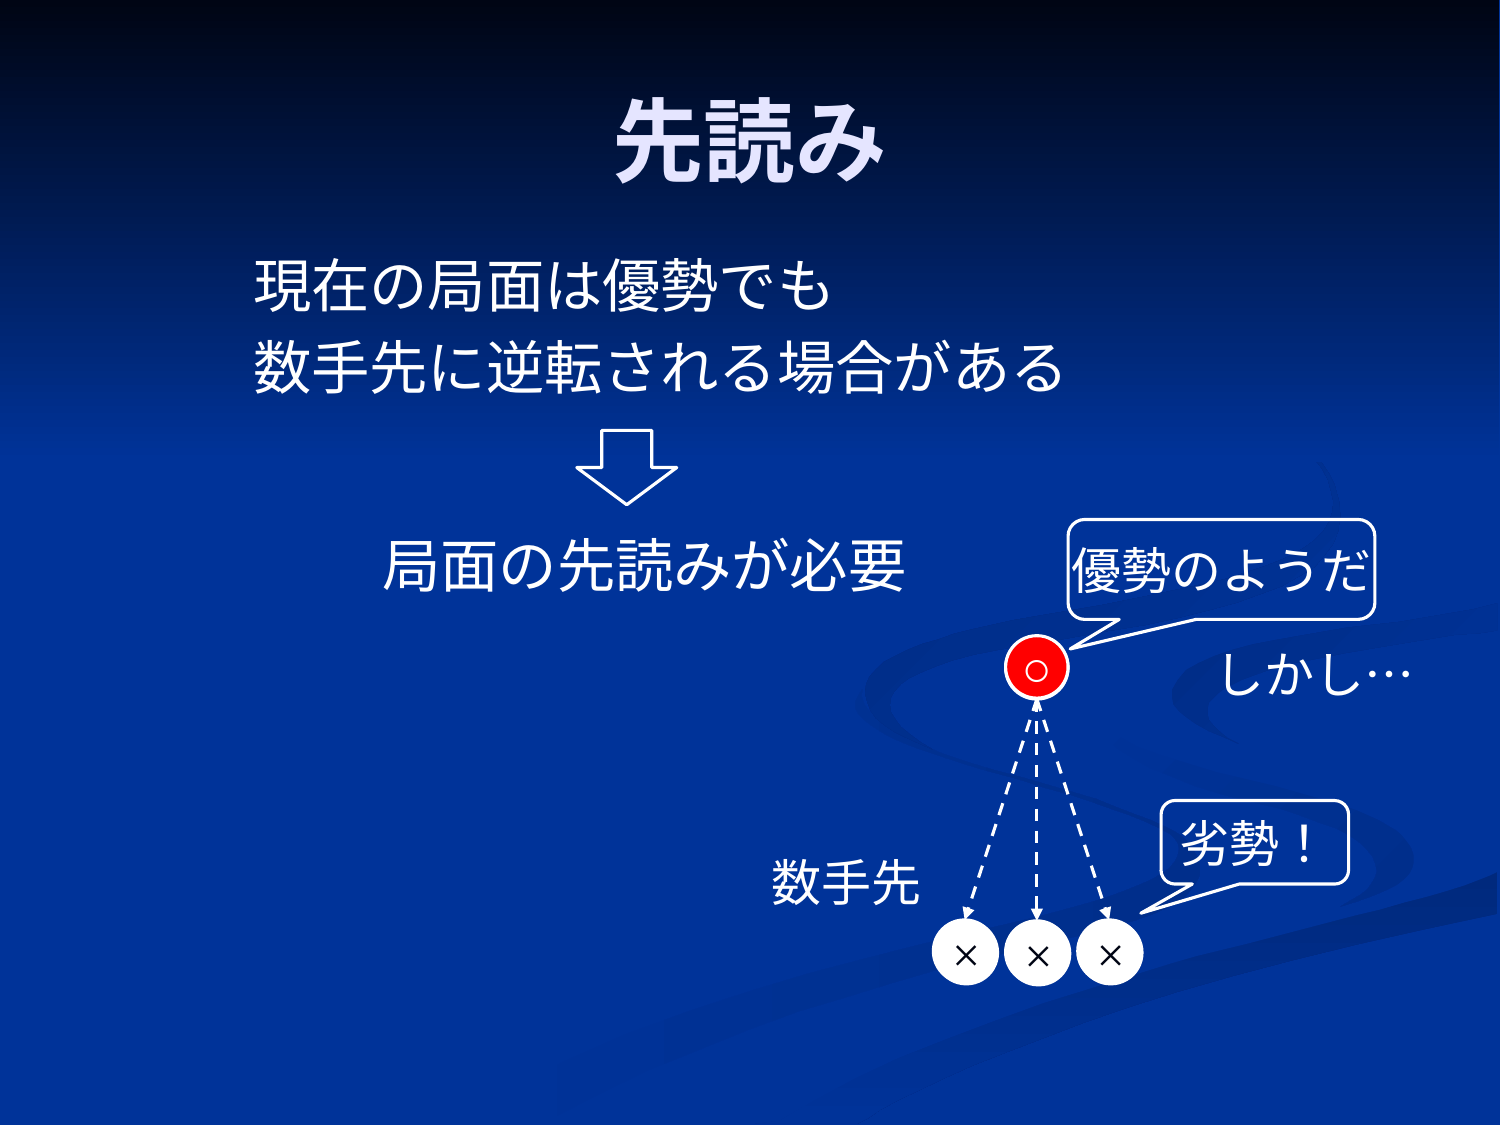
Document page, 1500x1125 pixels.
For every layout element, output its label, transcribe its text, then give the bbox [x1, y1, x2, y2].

text_box 現在の局面は優勢でも 数手先に逆転される場合がある [238, 242, 1084, 409]
text_box しかし… [1199, 635, 1430, 711]
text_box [1005, 519, 1376, 699]
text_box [755, 699, 1141, 984]
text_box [935, 800, 1349, 985]
title 先読み [75, 45, 1425, 233]
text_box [364, 430, 925, 609]
